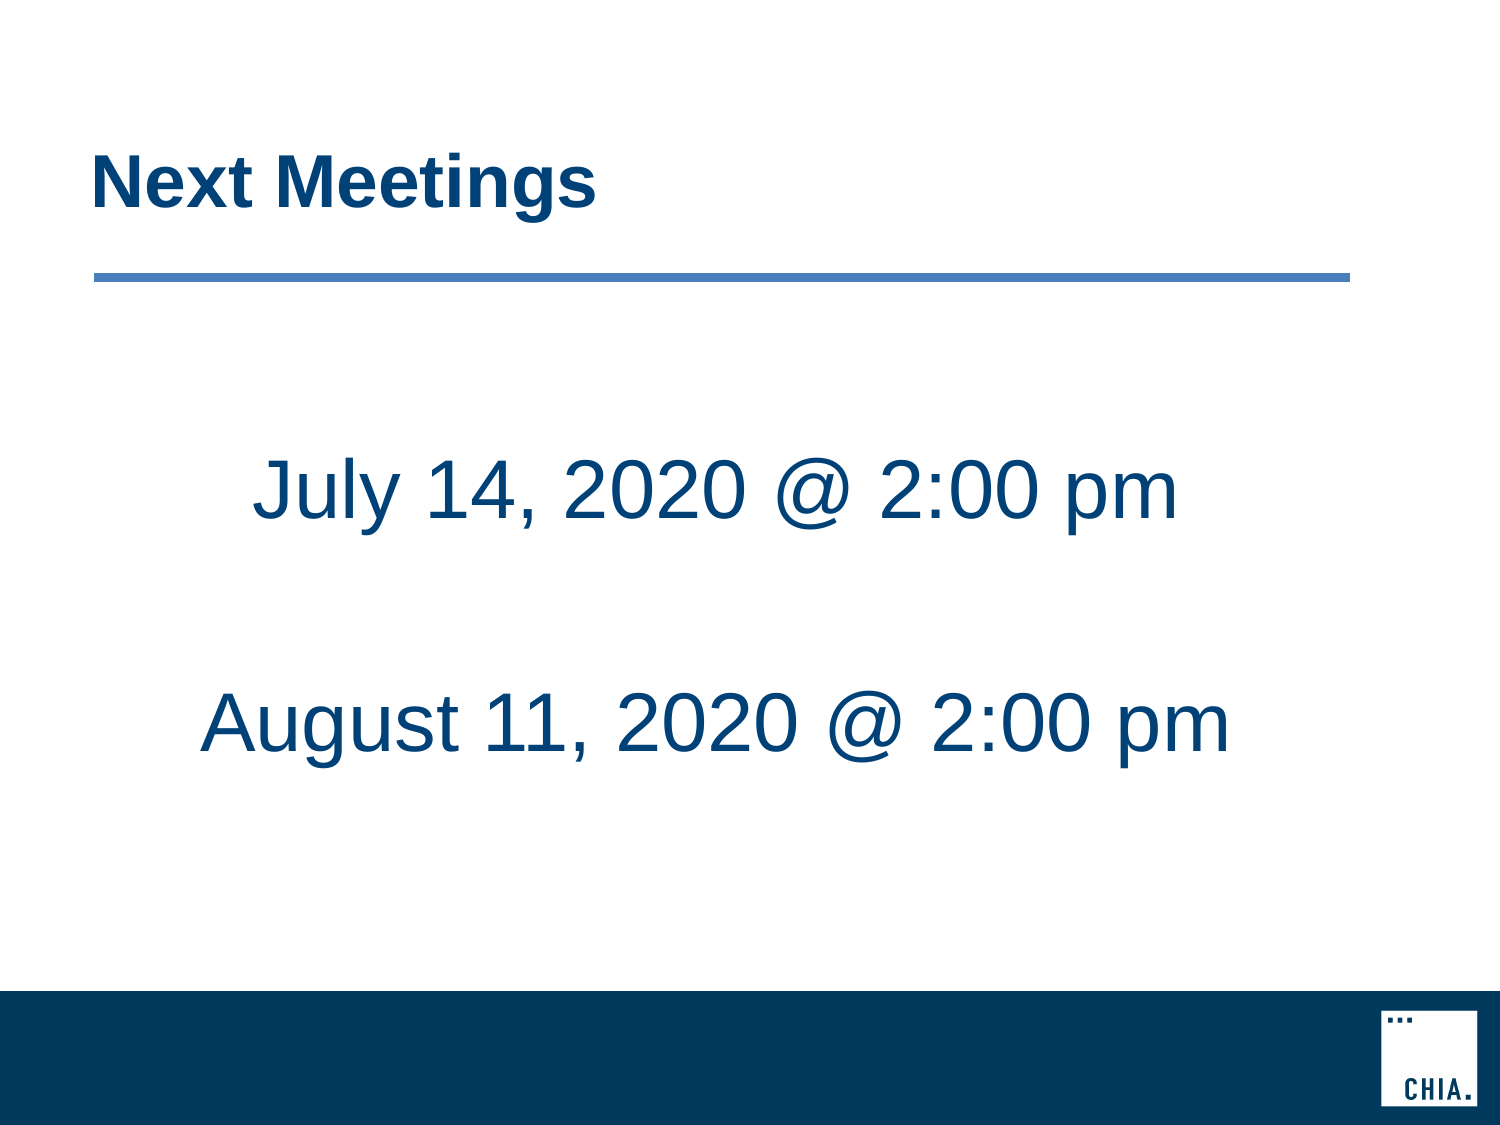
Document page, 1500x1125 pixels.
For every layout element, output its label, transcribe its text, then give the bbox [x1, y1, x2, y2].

title Next Meetings [75, 93, 1351, 261]
picture [0, 991, 1500, 1125]
subtitle July 14, 2020 @ 2:00 pm August 11, 2020 @ 2:00 pm [79, 310, 1353, 987]
